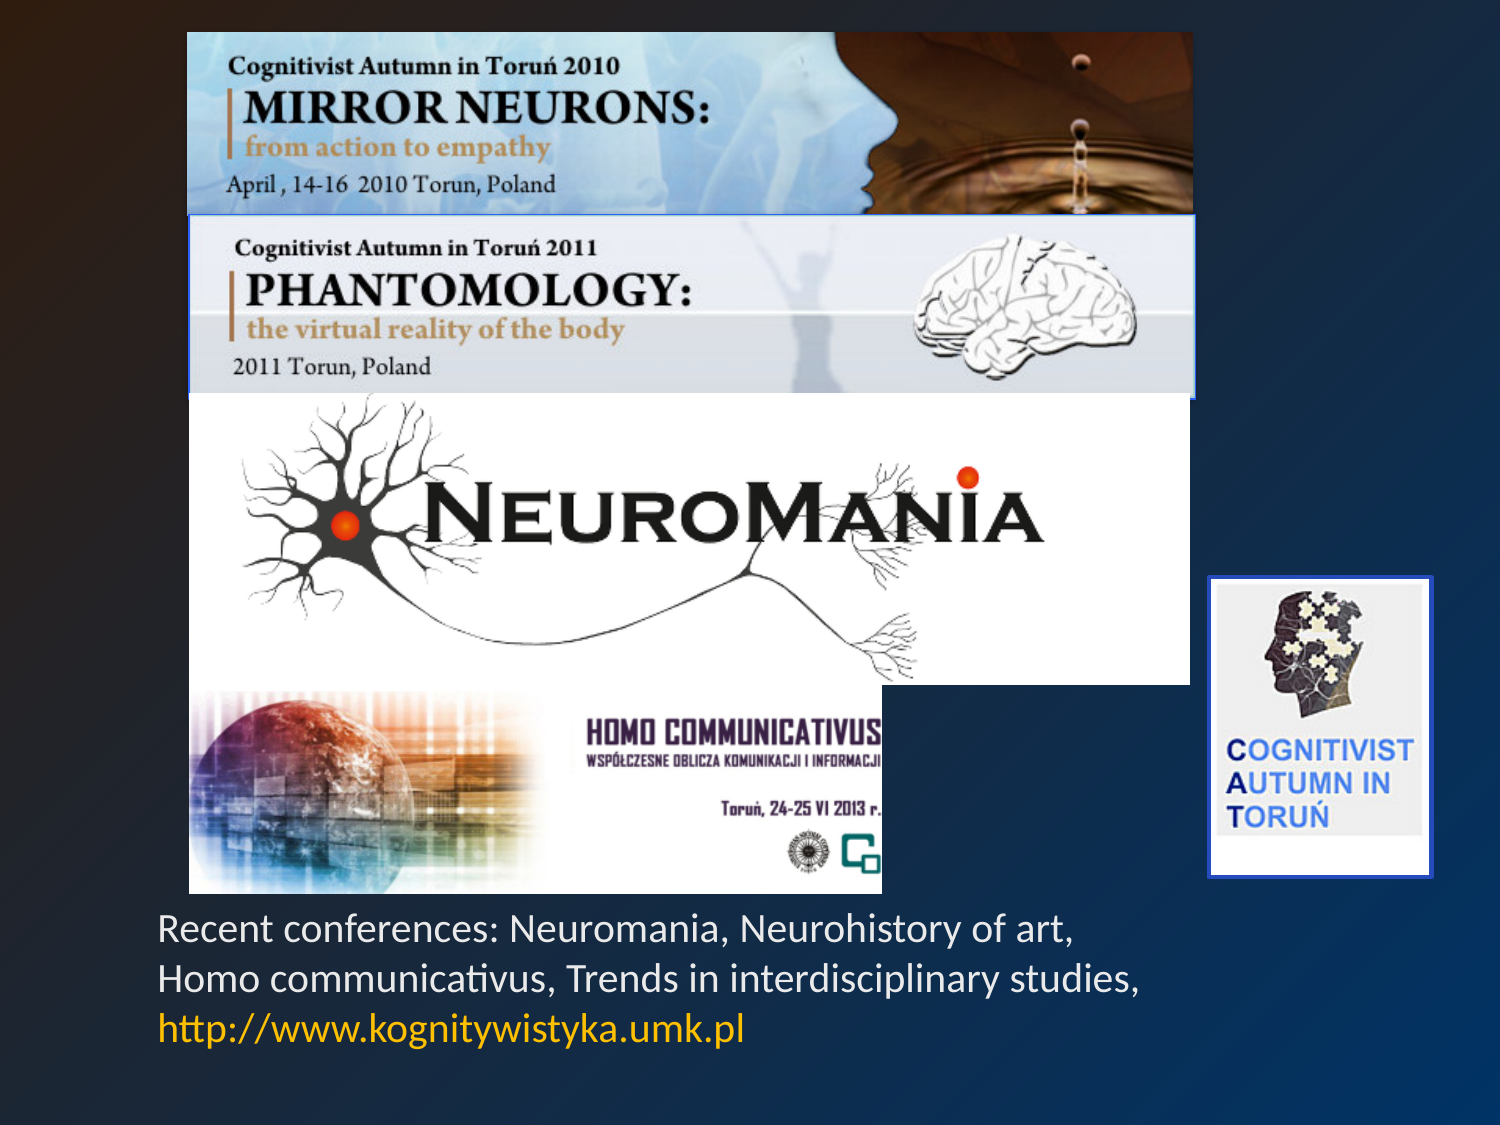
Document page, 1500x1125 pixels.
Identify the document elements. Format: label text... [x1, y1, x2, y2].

text_box Recent conferences: Neuromania, Neurohistory of art, Homo communicativus, Trends in interdisciplinary studies, http://www.kognitywistyka.umk.pl [142, 893, 1445, 1059]
picture [187, 32, 1195, 894]
picture [1210, 579, 1430, 875]
